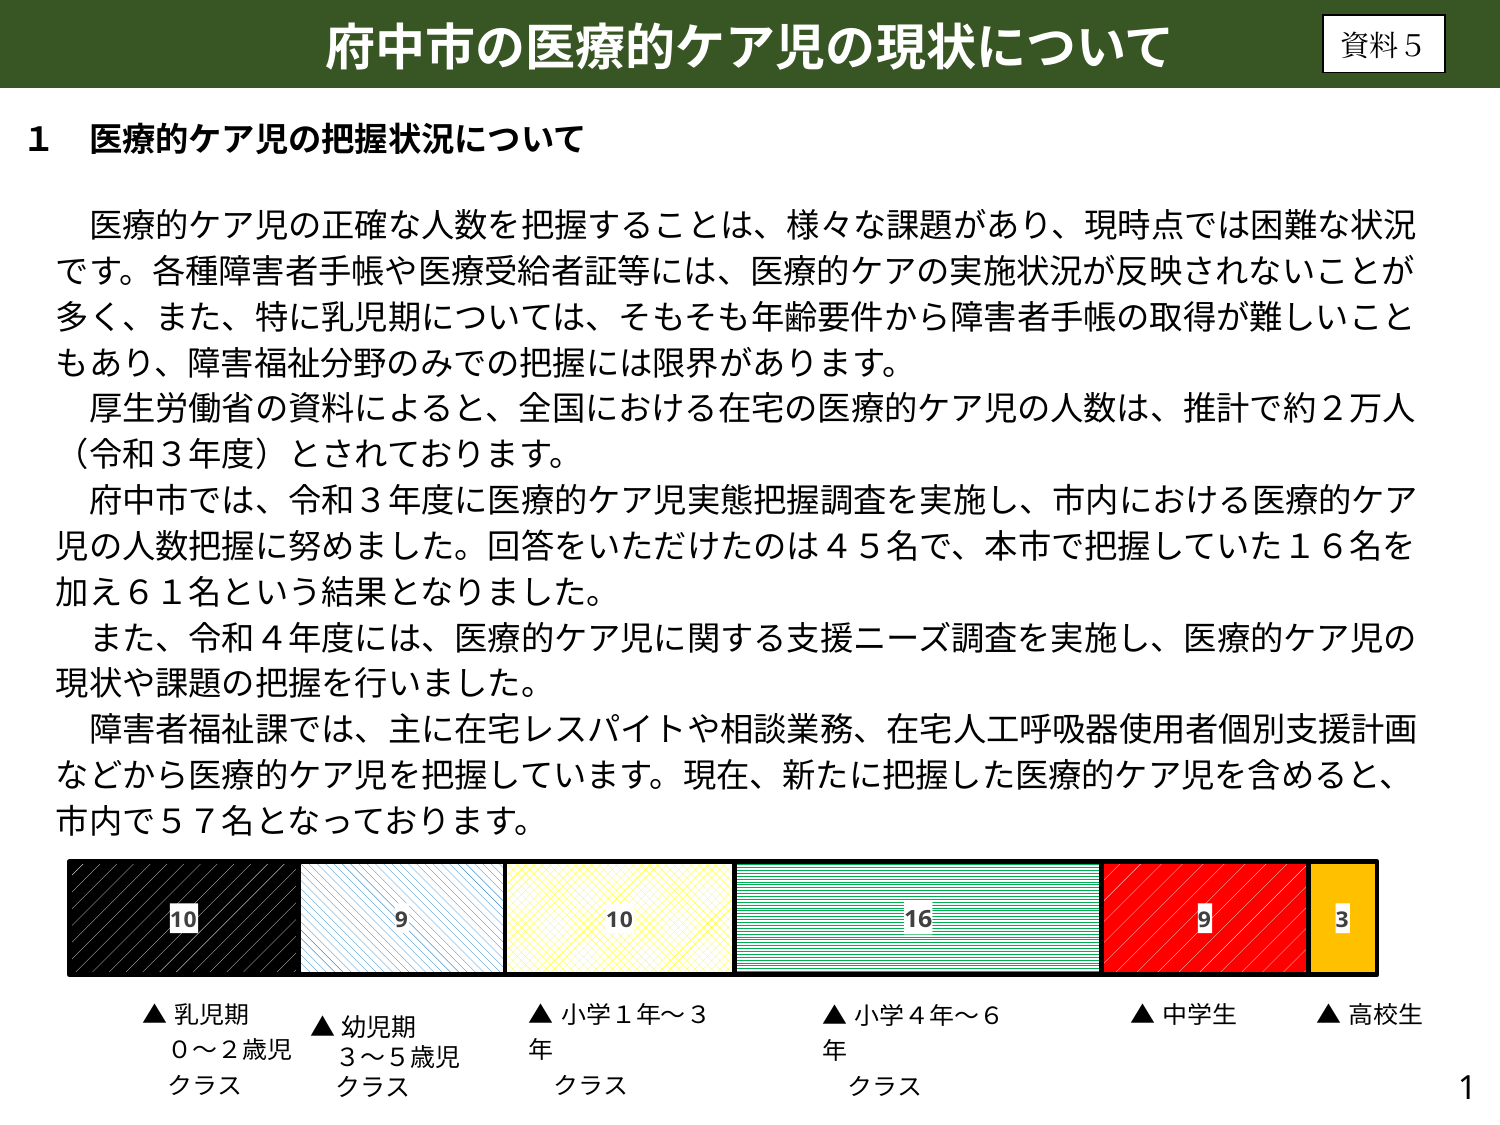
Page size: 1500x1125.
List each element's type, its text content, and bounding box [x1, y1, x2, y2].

slide_number 1 [1154, 1058, 1492, 1119]
text_box １ 医療的ケア児の把握状況について 医療的ケア児の正確な人数を把握することは、様々な課題があり、現時点では困難な状況 です。各種障害者手帳や医療受給者証等には、医療的ケアの実施状況が反映されないことが 多く、また、特に乳児期については、そもそも年齢要件から障害者手帳の取得が難しいこと もあり、障害福祉分野のみでの把握には限界があります。 厚生労働省の資料によると、全国における在宅の医療的ケア児の人数は、推計で約２万人 （令和３年度）とされております。 府中市では、令和３年度に医療的ケア児実態把握調査を実施し、市内における医療的ケア 児の人数把握に努めました。回答をいただけたのは４５名で、本市で把握していた１６名を 加え６１名という結果となりました。 また、令和４年度には、医療的ケア児に関する支援ニーズ調査を実施し、医療的ケア児の 現状や課題の把握を行いました。 障害者福祉課では、主に在宅レスパイトや相談業務、在宅人工呼吸器使用者個別支援計画 などから医療的ケア児を把握しています。現在、新たに把握した医療的ケア児を含めると、 市内で５７名となっております。 [7, 111, 1500, 848]
chart [22, 706, 1477, 1110]
table_header 府中市の医療的ケア児の現状について [0, 0, 1500, 88]
table_header 資料５ [1324, 16, 1444, 72]
